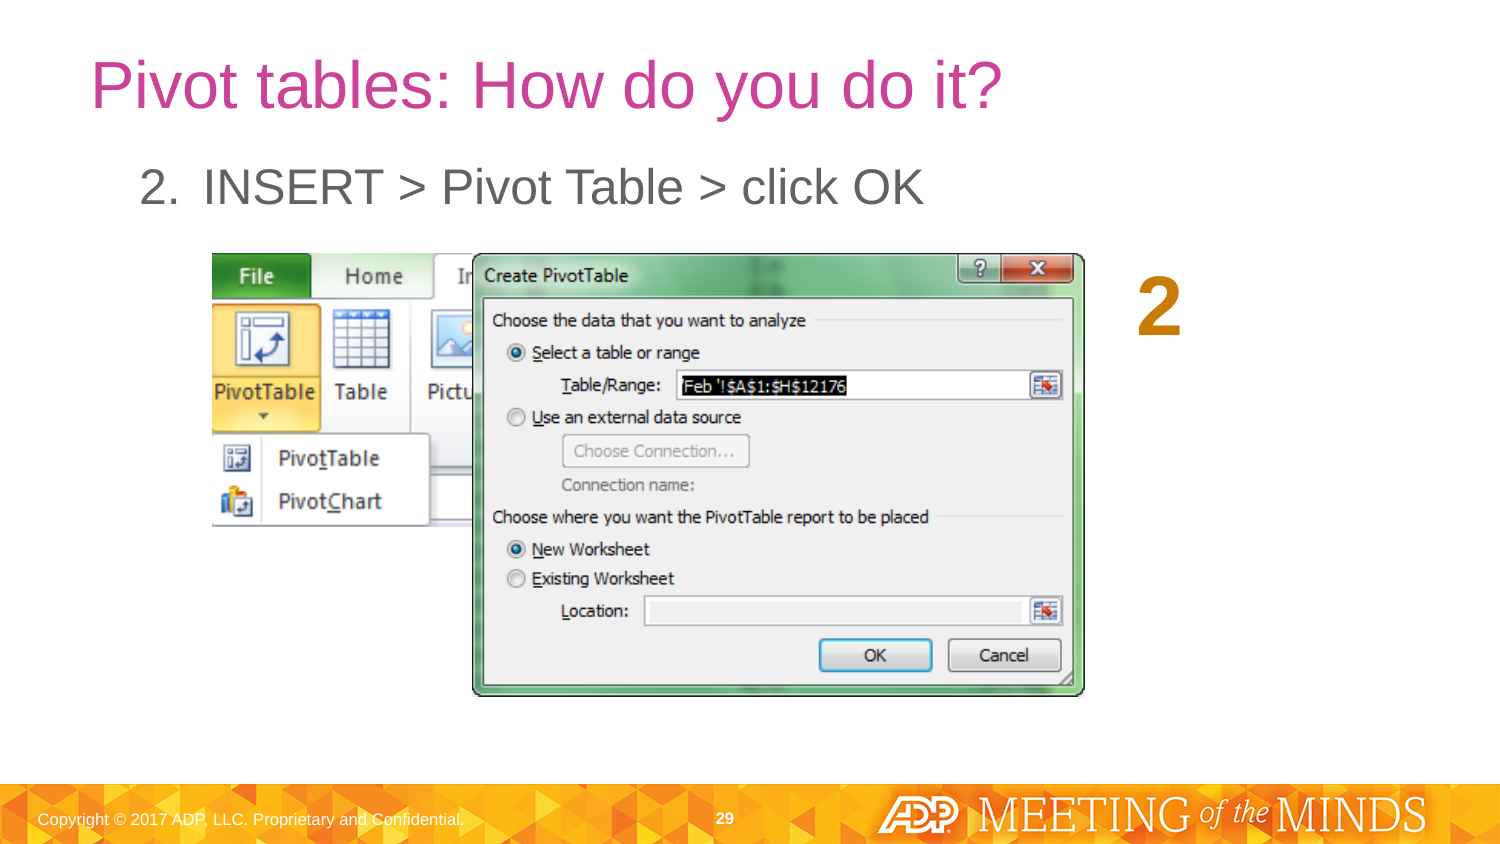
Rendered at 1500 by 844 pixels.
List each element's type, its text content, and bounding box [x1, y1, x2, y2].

list INSERT > Pivot Table > click OK [75, 146, 1425, 814]
text_box 2 [1125, 245, 1195, 359]
picture [185, 815, 192, 824]
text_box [212, 253, 1085, 698]
picture [142, 815, 147, 824]
picture [0, 784, 1500, 844]
title Pivot tables: How do you do it? [75, 34, 1425, 146]
